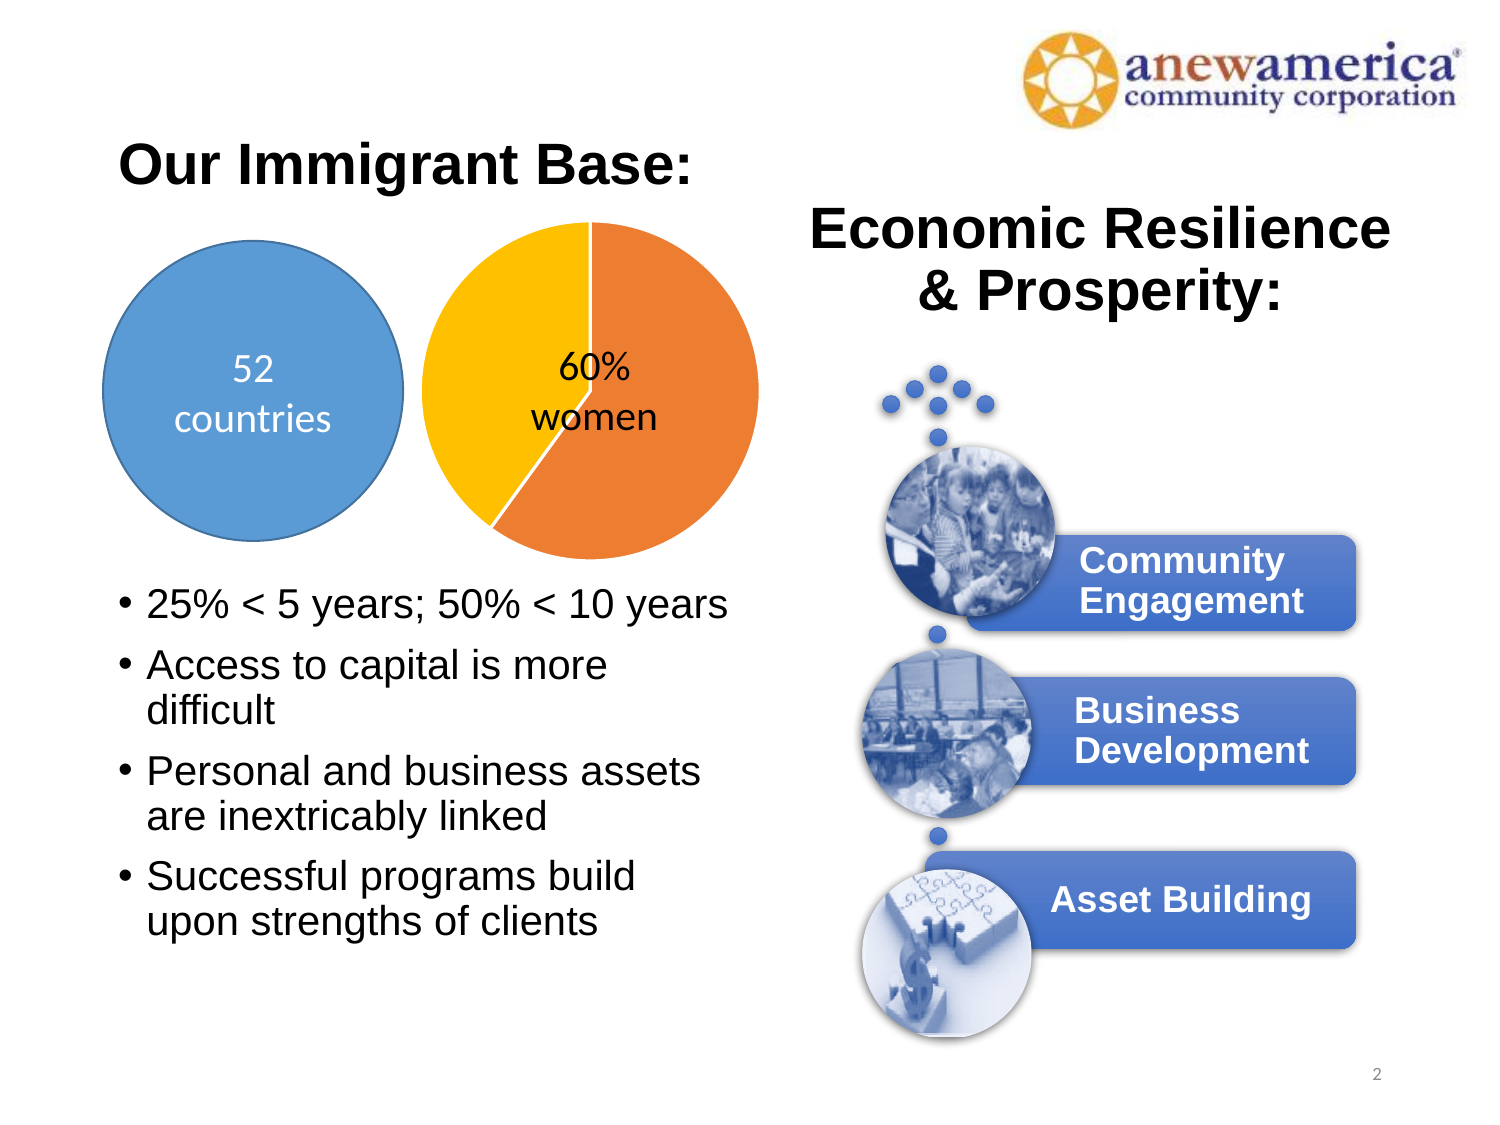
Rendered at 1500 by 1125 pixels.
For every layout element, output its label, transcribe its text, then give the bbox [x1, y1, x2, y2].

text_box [861, 365, 1381, 1039]
chart [395, 213, 785, 568]
text_box 52 countries [102, 239, 395, 542]
title Our Immigrant Base: [103, 114, 750, 217]
slide_number 2 [1059, 1042, 1397, 1103]
list 25% < 5 years; 50% < 10 years Access to capital is more difficult Personal and business assets are inextricably linked Successful programs build upon strengths of clients [103, 575, 750, 1054]
text_box Economic Resilience & Prosperity: [785, 146, 1417, 375]
picture [1016, 29, 1467, 134]
